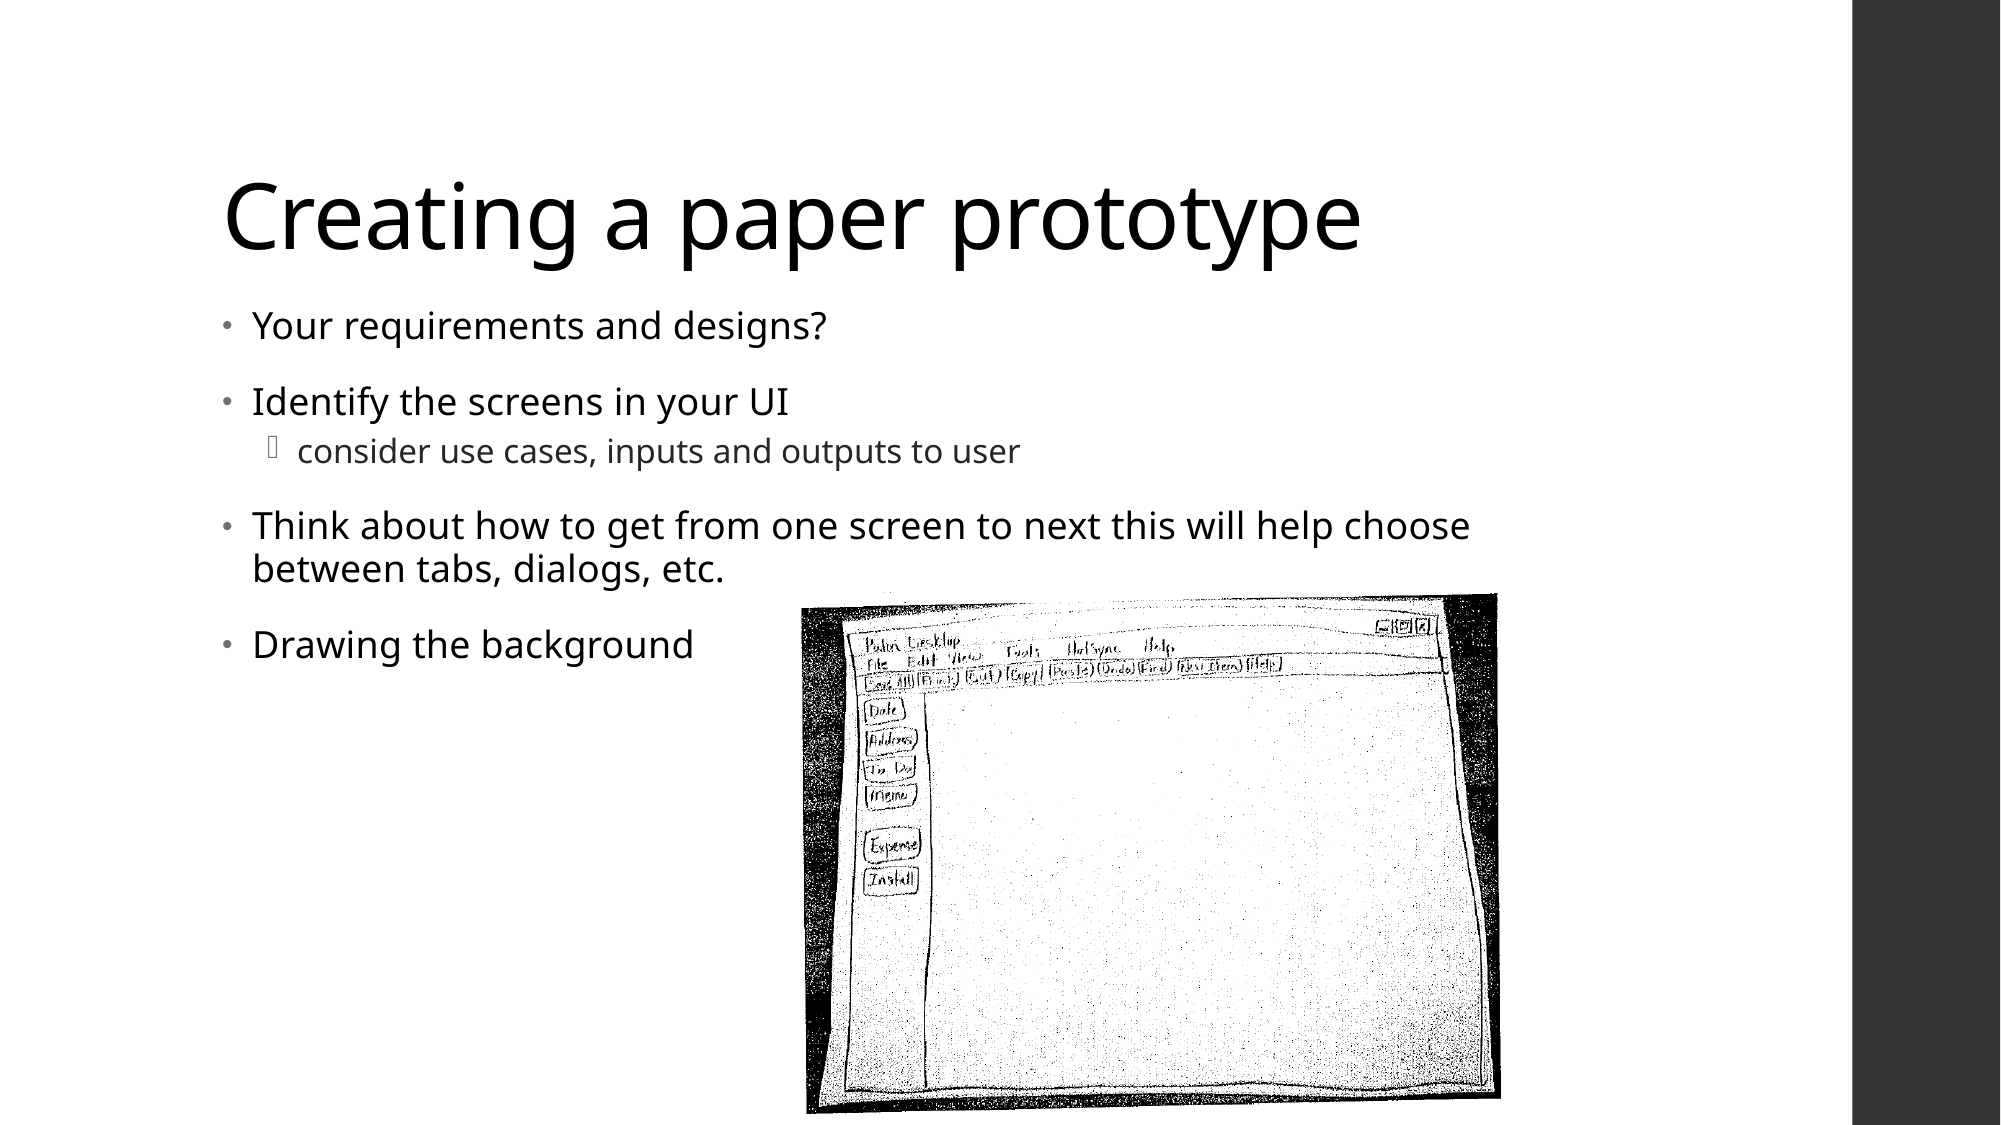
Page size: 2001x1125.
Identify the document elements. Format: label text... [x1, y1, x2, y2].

picture [789, 590, 1505, 1118]
title Creating a paper prototype [206, 60, 1797, 278]
list Your requirements and designs? Identify the screens in your UI consider use cases, inputs and outputs to user Think about how to get from one screen to next this will help choose between tabs, dialogs, etc. Drawing the background [206, 299, 1617, 1014]
